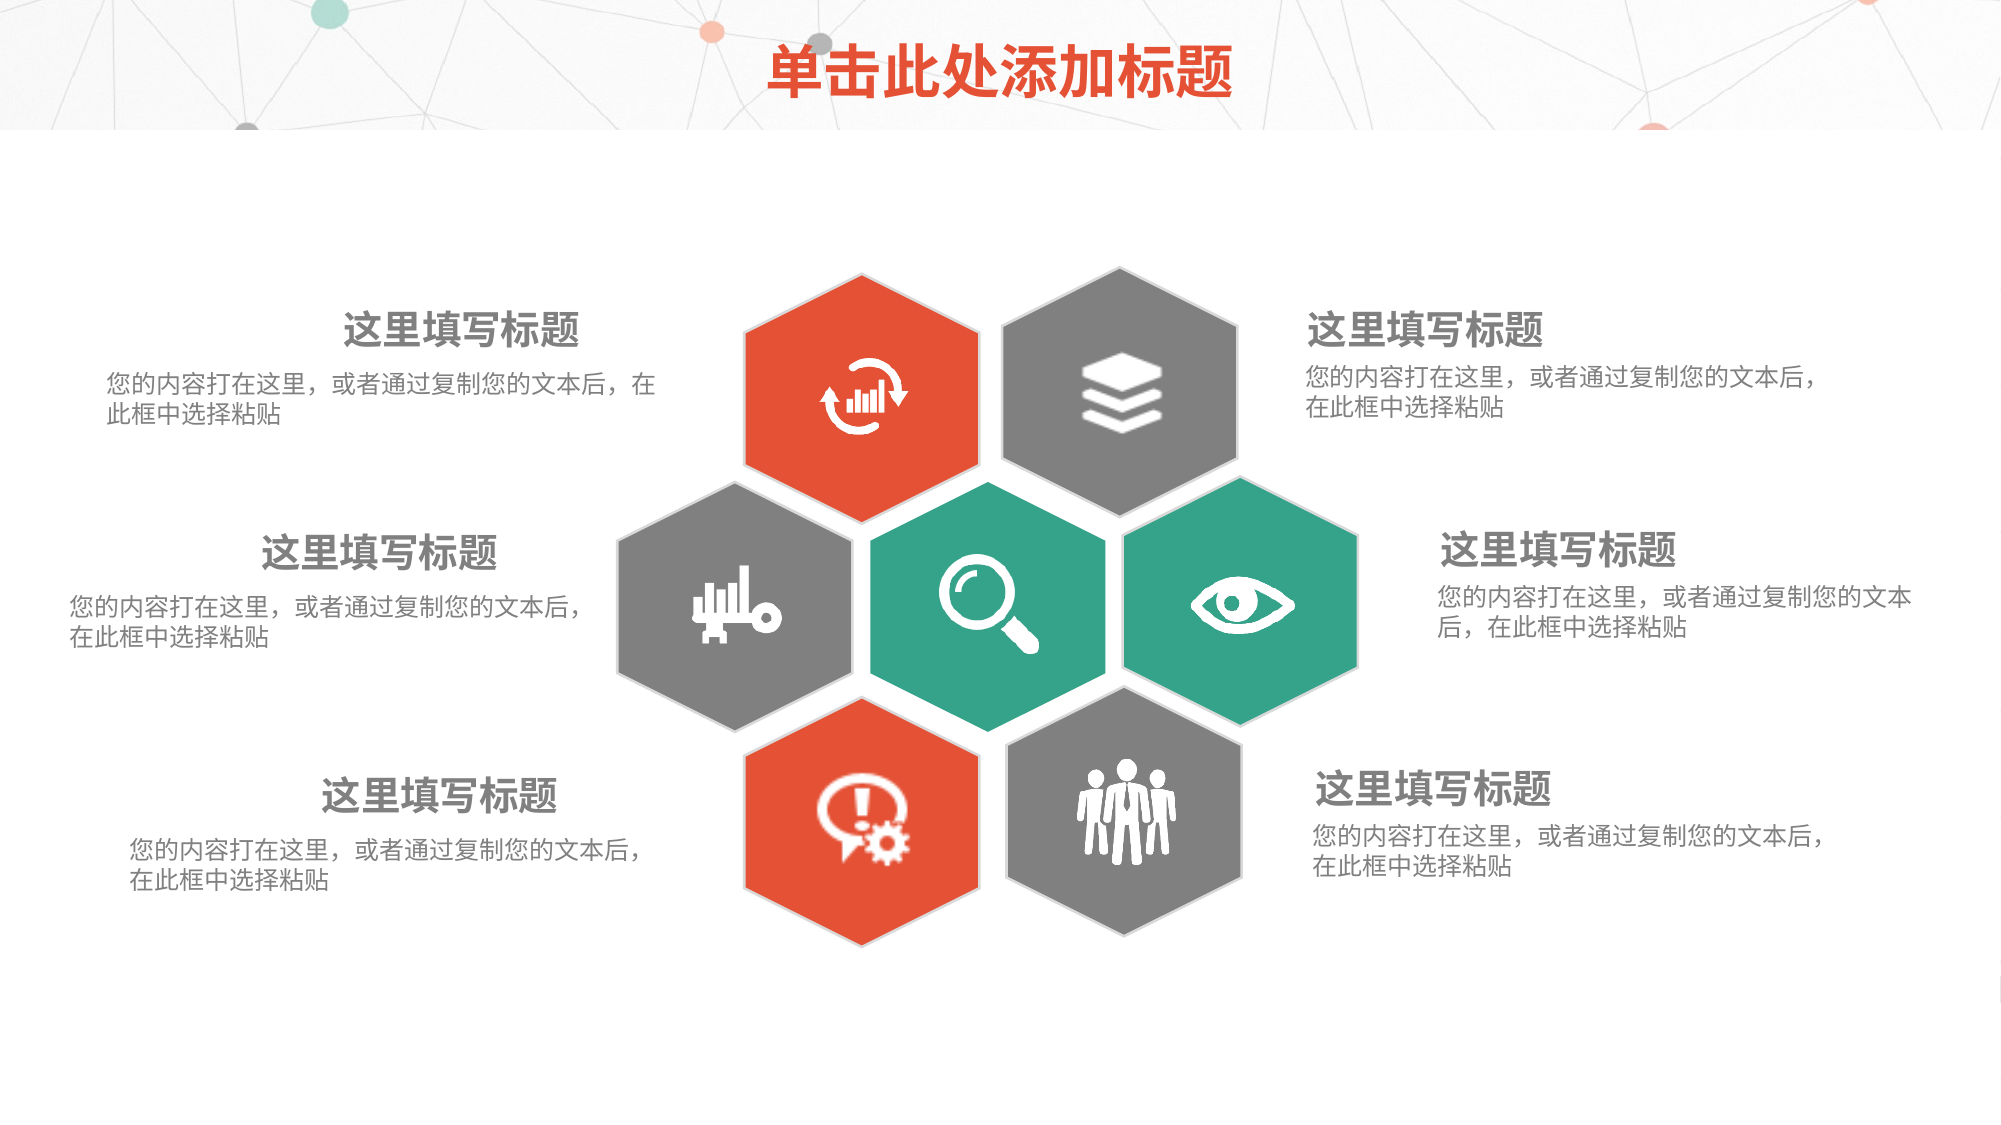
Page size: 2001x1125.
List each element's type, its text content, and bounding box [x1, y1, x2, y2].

picture [813, 346, 913, 446]
text_box 这里填写标题 [1288, 753, 1801, 825]
picture [813, 769, 913, 869]
picture [1050, 320, 1195, 465]
text_box [1121, 475, 1359, 728]
text_box [743, 695, 981, 949]
text_box 这里填写标题 [294, 760, 665, 832]
text_box [616, 480, 854, 734]
text_box 您的内容打在这里，或者通过复制您的文本后，在此框中选择粘贴 [1278, 348, 1853, 435]
text_box 这里填写标题 [316, 294, 687, 366]
text_box [1005, 685, 1243, 938]
text_box [743, 272, 981, 525]
text_box 此处添加详细文本描述，建议与标题相关并符合整体语言风格，语言描述尽量简洁生动。 [0, 0, 2000, 130]
text_box 您的内容打在这里，或者通过复制您的文本后，在此框中选择粘贴 [1286, 807, 1861, 894]
text_box 这里填写标题 [234, 517, 605, 589]
picture [1076, 758, 1175, 865]
picture [1190, 576, 1295, 634]
text_box 这里填写标题 [1413, 514, 1926, 587]
text_box [1001, 266, 1239, 519]
picture [686, 554, 786, 654]
text_box 这里填写标题 [1280, 294, 1793, 366]
picture [939, 554, 1039, 654]
title 单击此处添加标题 [137, 35, 1863, 115]
text_box 您的内容打在这里，或者通过复制您的文本后，在此框中选择粘贴 [80, 355, 700, 443]
text_box 您的内容打在这里，或者通过复制您的文本后，在此框中选择粘贴 [43, 578, 618, 665]
text_box 您的内容打在这里，或者通过复制您的文本后，在此框中选择粘贴 [1411, 568, 1946, 656]
text_box 您的内容打在这里，或者通过复制您的文本后，在此框中选择粘贴 [103, 821, 678, 908]
text_box [869, 480, 1107, 734]
